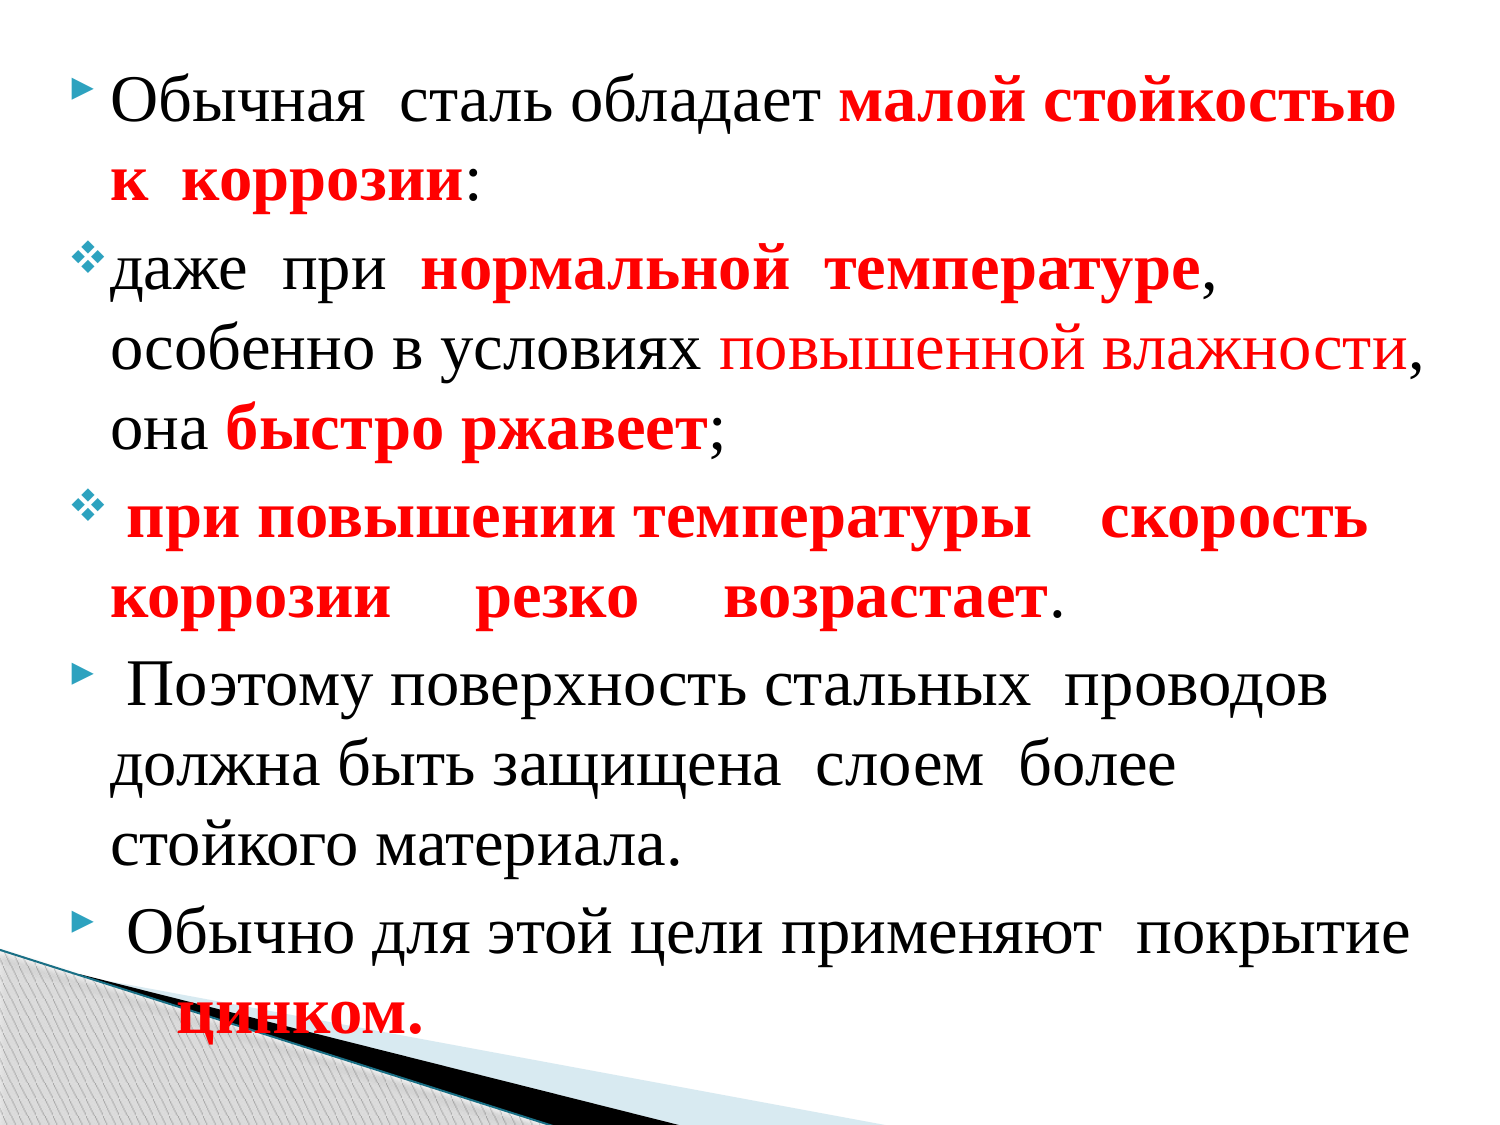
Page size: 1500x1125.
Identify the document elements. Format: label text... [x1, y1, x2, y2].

list Обычная сталь обладает малой стойкостью к коррозии: даже при нормальной температуре, особенно в условиях повышенной влажности, она быстро ржавеет; при повышении температуры скорость коррозии резко возрастает. Поэтому поверхность стальных проводов должна быть защищена слоем более стойкого материала. Обычно для этой цели применяют покрытие цинком. [35, 46, 1454, 1090]
